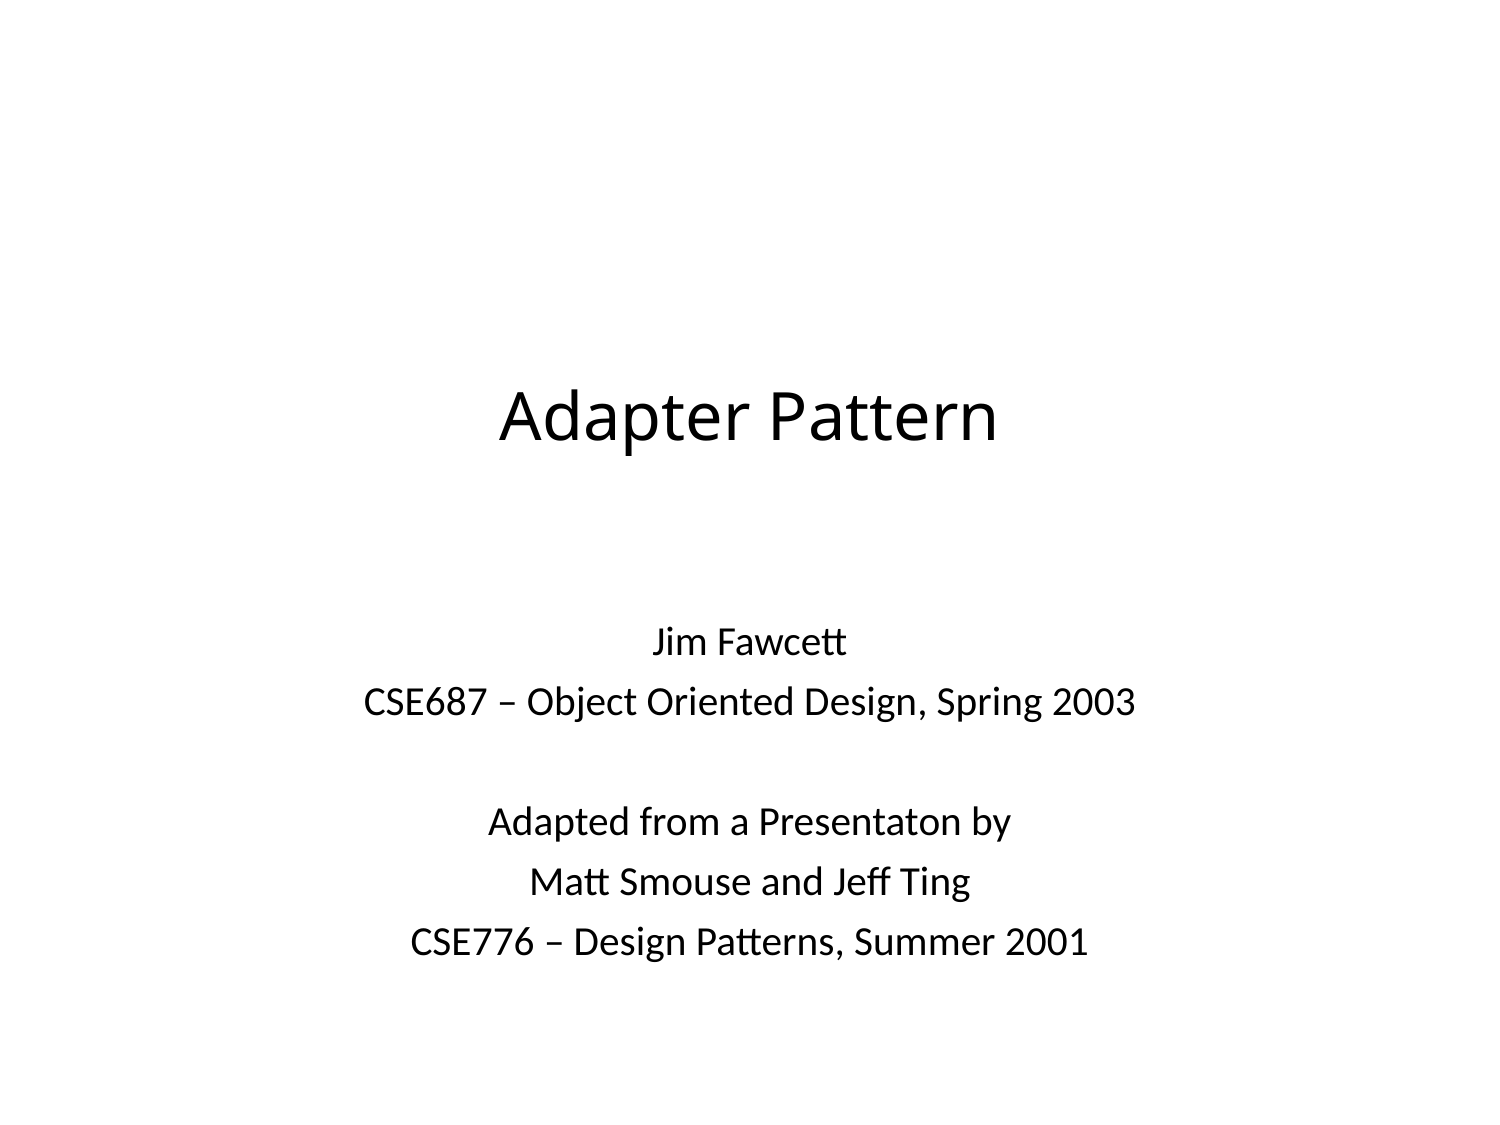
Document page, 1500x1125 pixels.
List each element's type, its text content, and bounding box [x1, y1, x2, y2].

subtitle Jim Fawcett CSE687 – Object Oriented Design, Spring 2003 Adapted from a Presentaton by Matt Smouse and Jeff Ting CSE776 – Design Patterns, Summer 2001 [225, 612, 1275, 975]
title Adapter Pattern [112, 324, 1388, 513]
